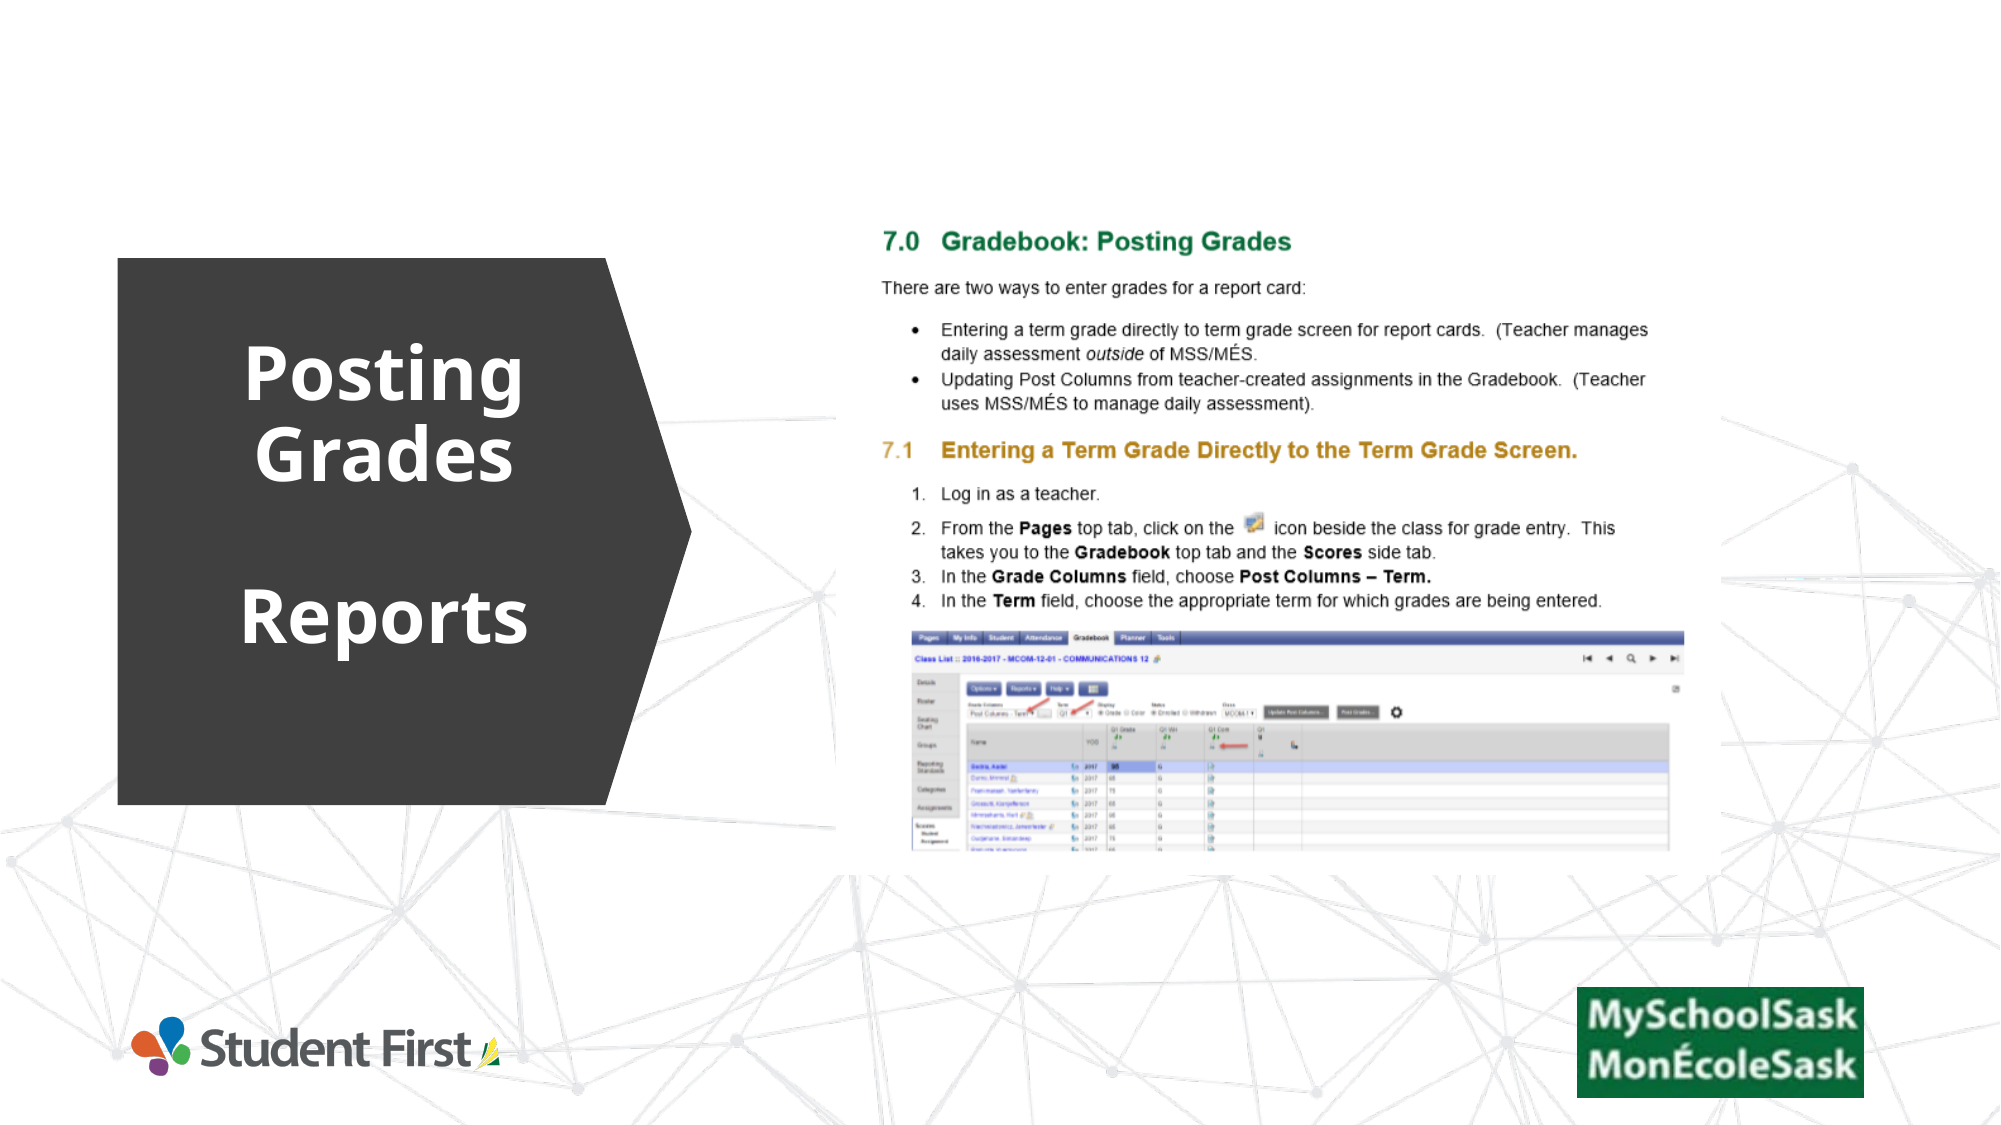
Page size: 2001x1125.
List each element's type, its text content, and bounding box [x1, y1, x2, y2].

text_box [116, 257, 693, 807]
picture [0, 219, 2000, 1125]
title Posting Grades Reports [168, 322, 601, 741]
